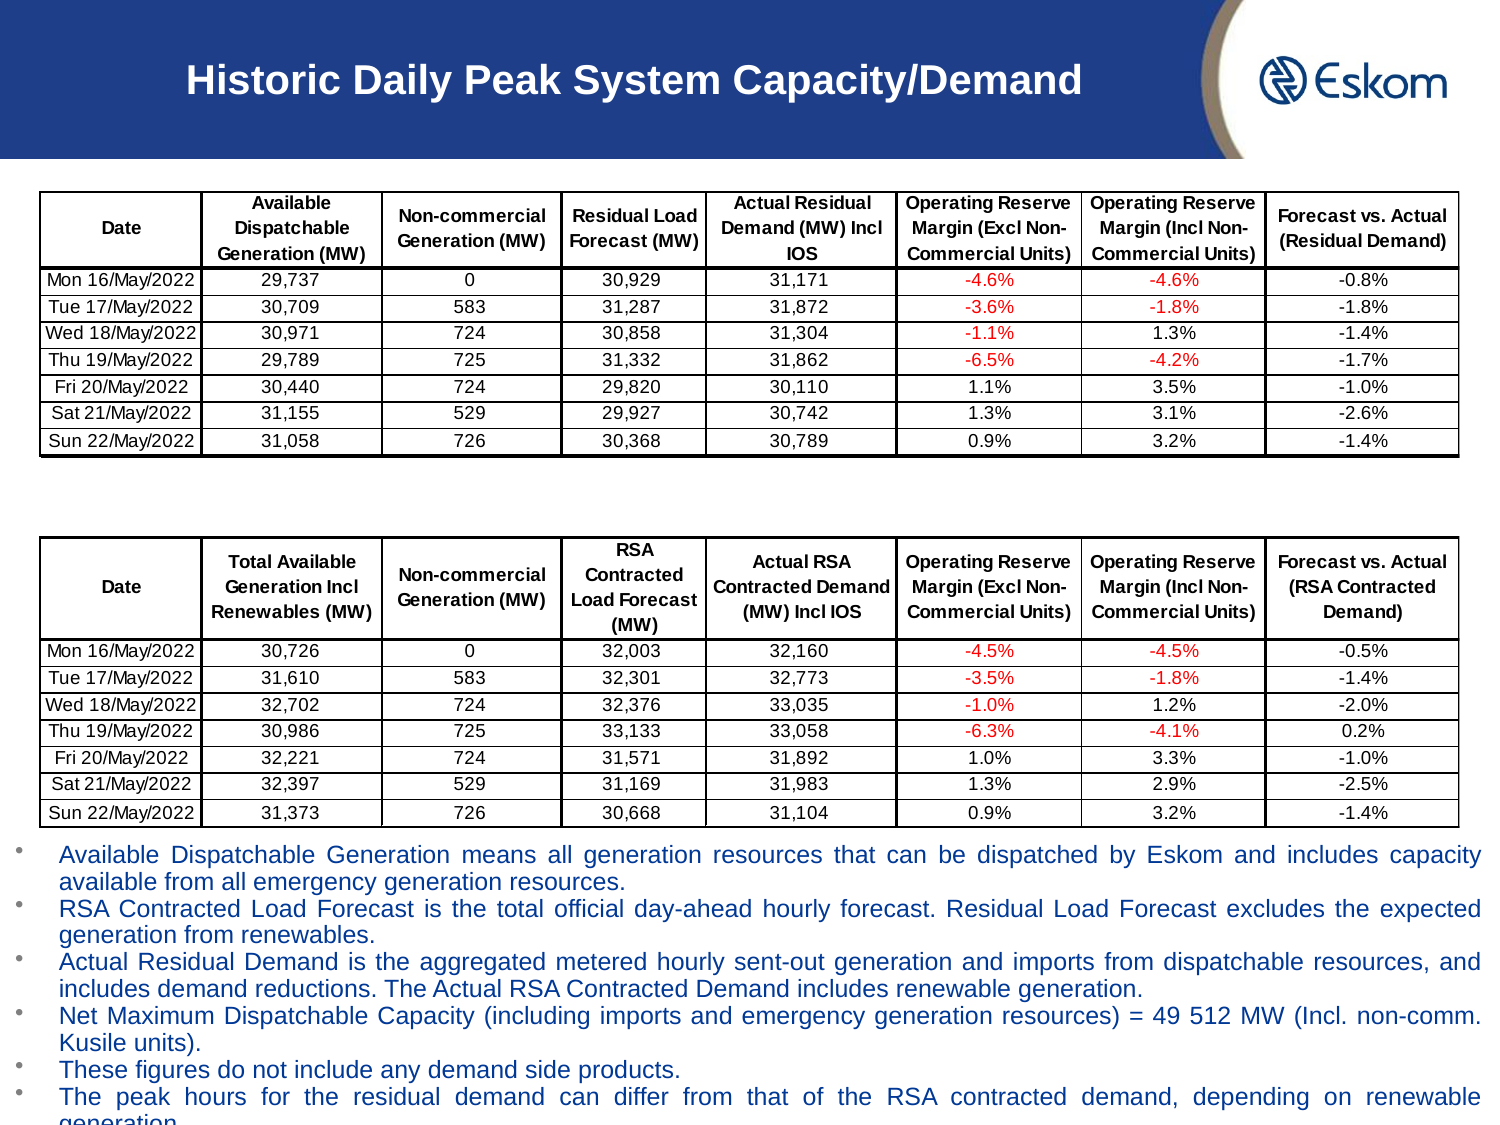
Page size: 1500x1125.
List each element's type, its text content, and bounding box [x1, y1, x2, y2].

picture [38, 191, 1462, 829]
list Available Dispatchable Generation means all generation resources that can be dispatched by Eskom and includes capacity available from all emergency generation resources. RSA Contracted Load Forecast is the total official day-ahead hourly forecast. Residual Load Forecast excludes the expected generation from renewables. Actual Residual Demand is the aggregated metered hourly sent-out generation and imports from dispatchable resources, and includes demand reductions. The Actual RSA Contracted Demand includes renewable generation. Net Maximum Dispatchable Capacity (including imports and emergency generation resources) = 49 512 MW (Incl. non-comm. Kusile units). These figures do not include any demand side products. The peak hours for the residual demand can differ from that of the RSA contracted demand, depending on renewable generation. [0, 834, 1500, 1125]
text_box Historic Daily Peak System Capacity/Demand [171, 27, 1142, 137]
picture [0, 0, 1246, 159]
picture [1257, 55, 1450, 105]
